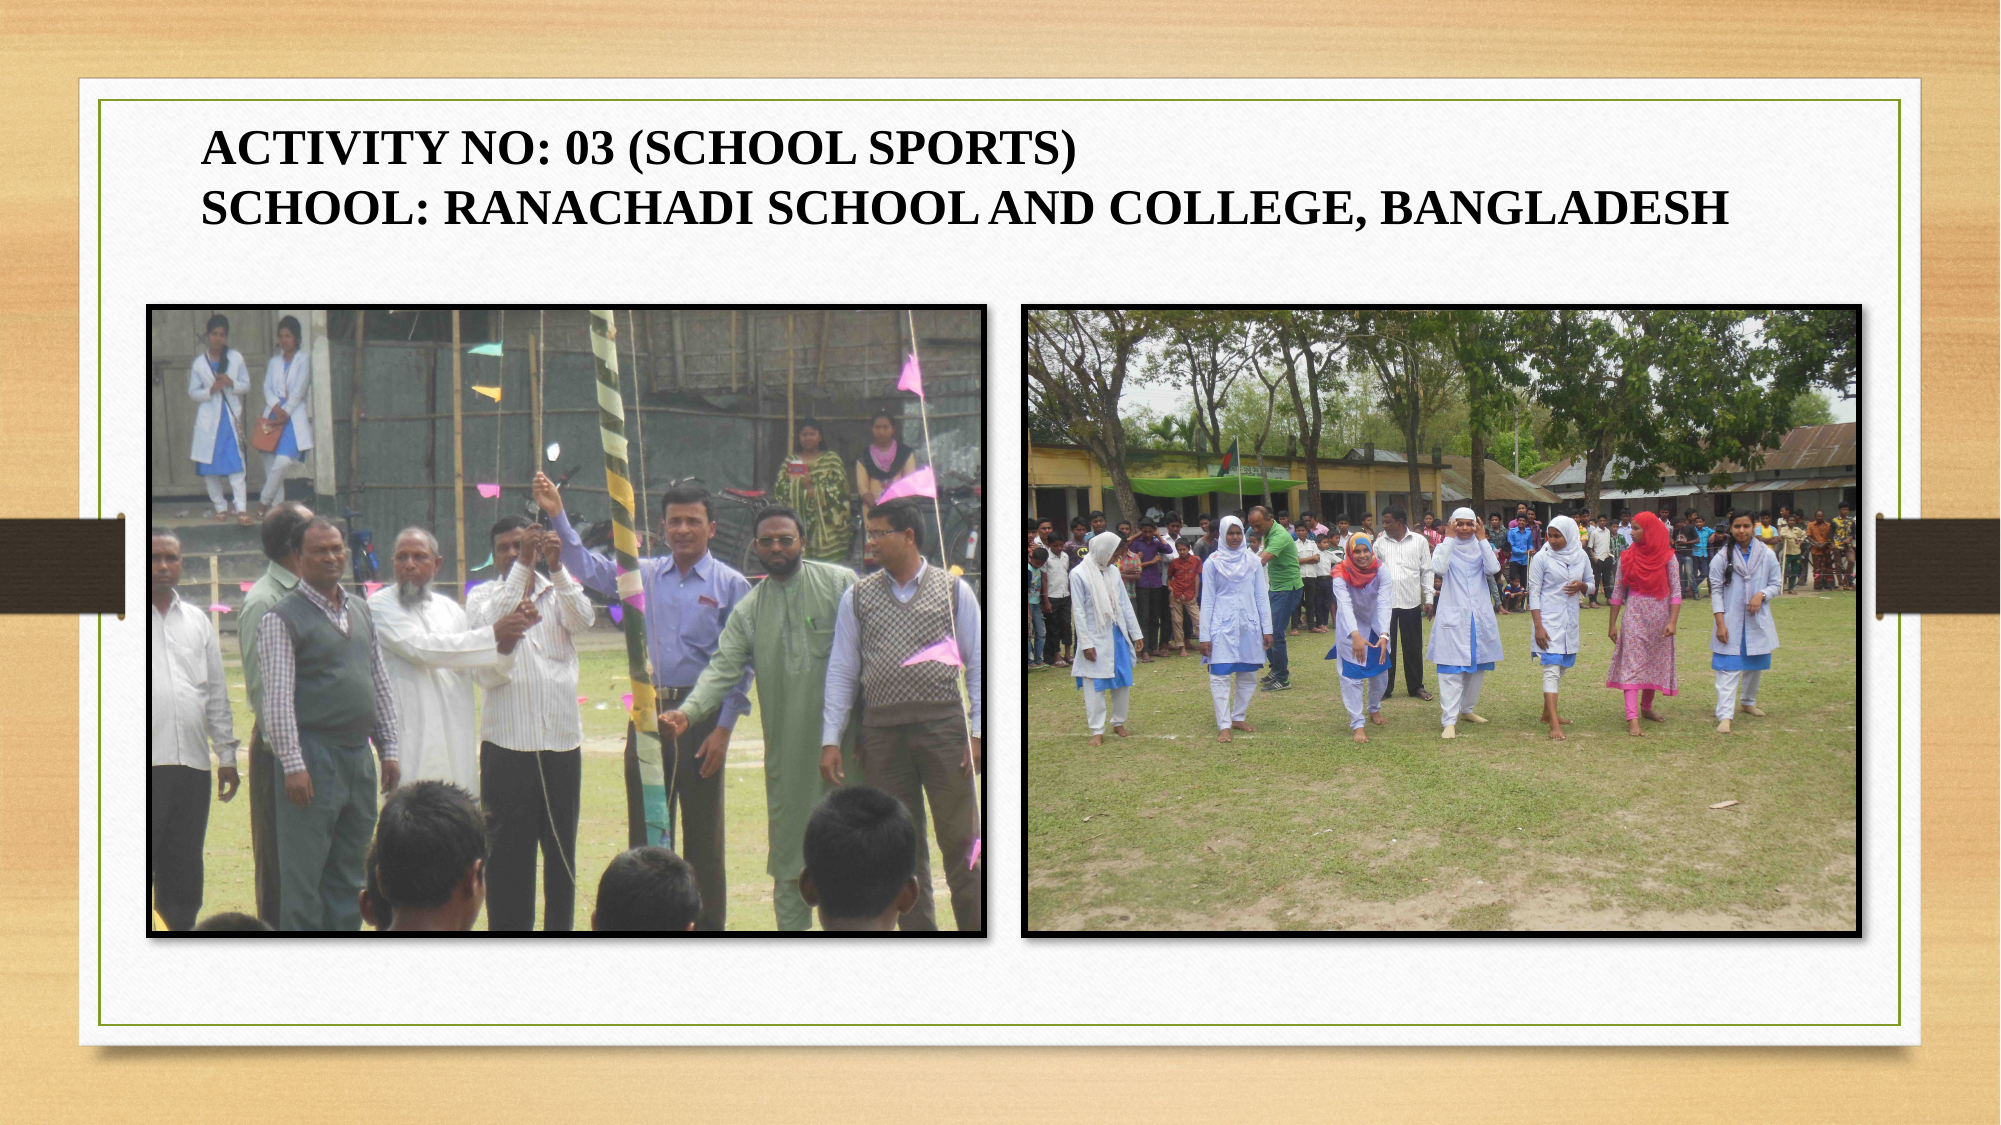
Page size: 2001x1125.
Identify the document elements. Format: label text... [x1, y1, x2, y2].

text_box ACTIVITY NO: 03 (SCHOOL SPORTS) SCHOOL: RANACHADI SCHOOL AND COLLEGE, BANGLADESH [185, 107, 1928, 243]
picture [0, 0, 2001, 1125]
